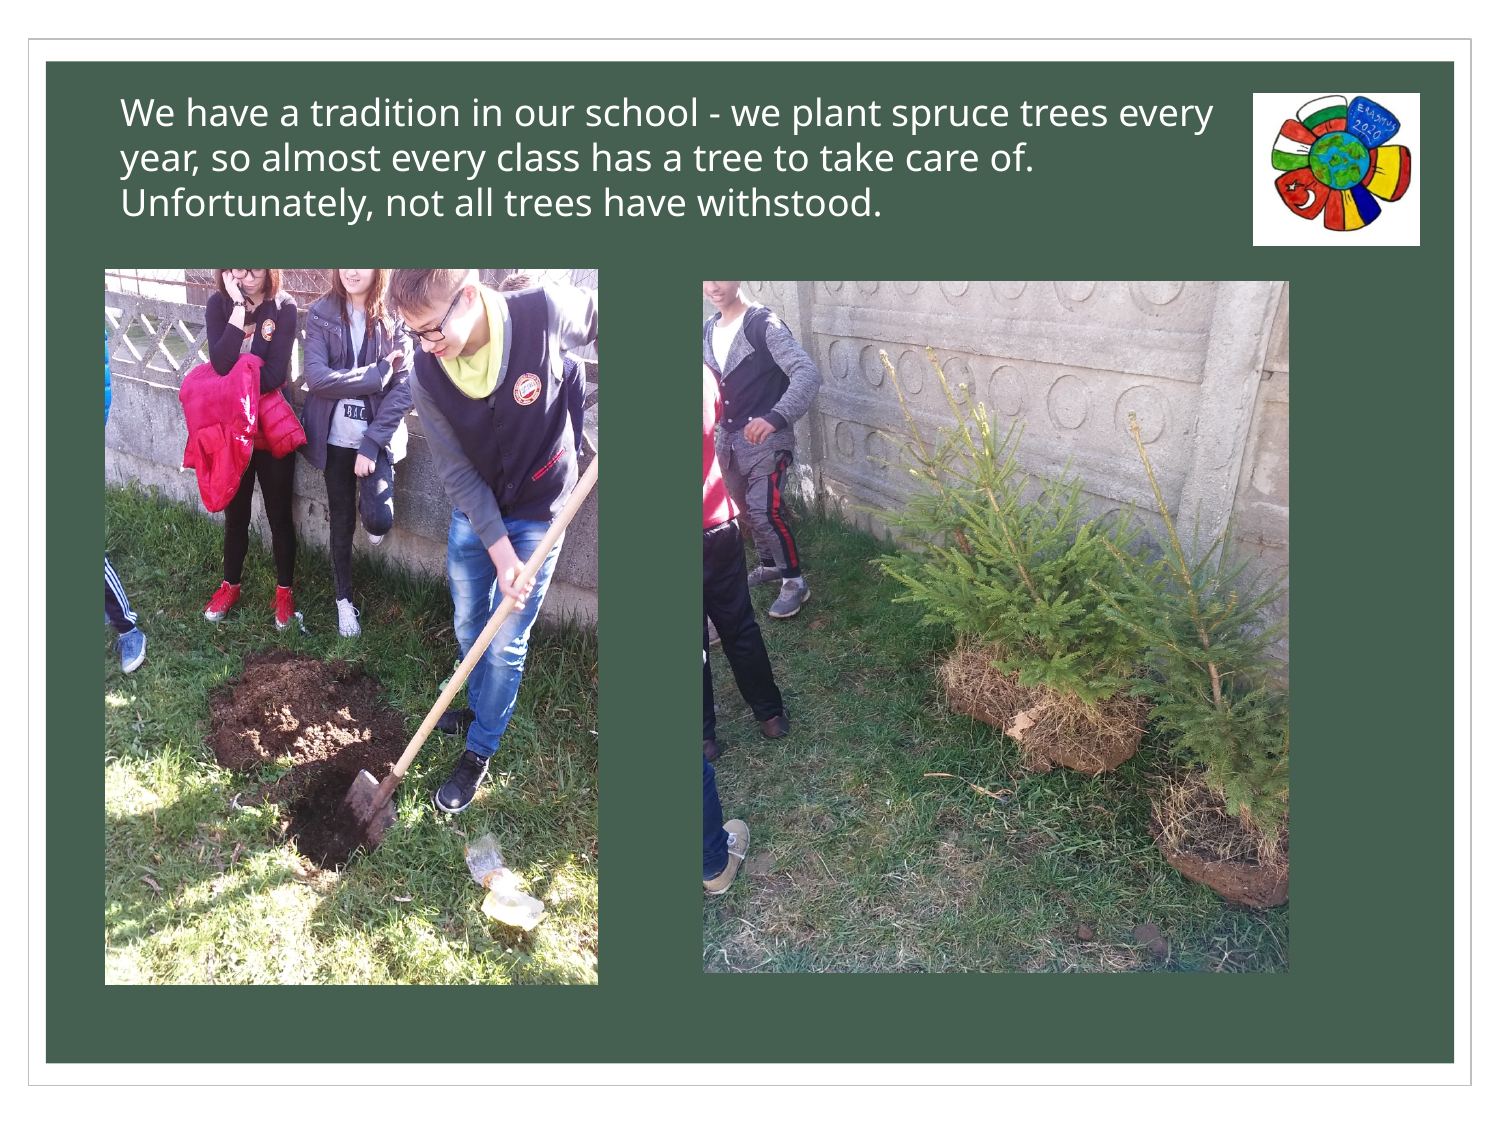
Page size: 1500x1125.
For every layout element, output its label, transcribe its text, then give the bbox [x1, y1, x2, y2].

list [105, 269, 598, 985]
picture [1253, 93, 1420, 246]
picture [703, 281, 1289, 973]
text_box We have a tradition in our school - we plant spruce trees every year, so almost every class has a tree to take care of. Unfortunately, not all trees have withstood. [105, 81, 1231, 232]
